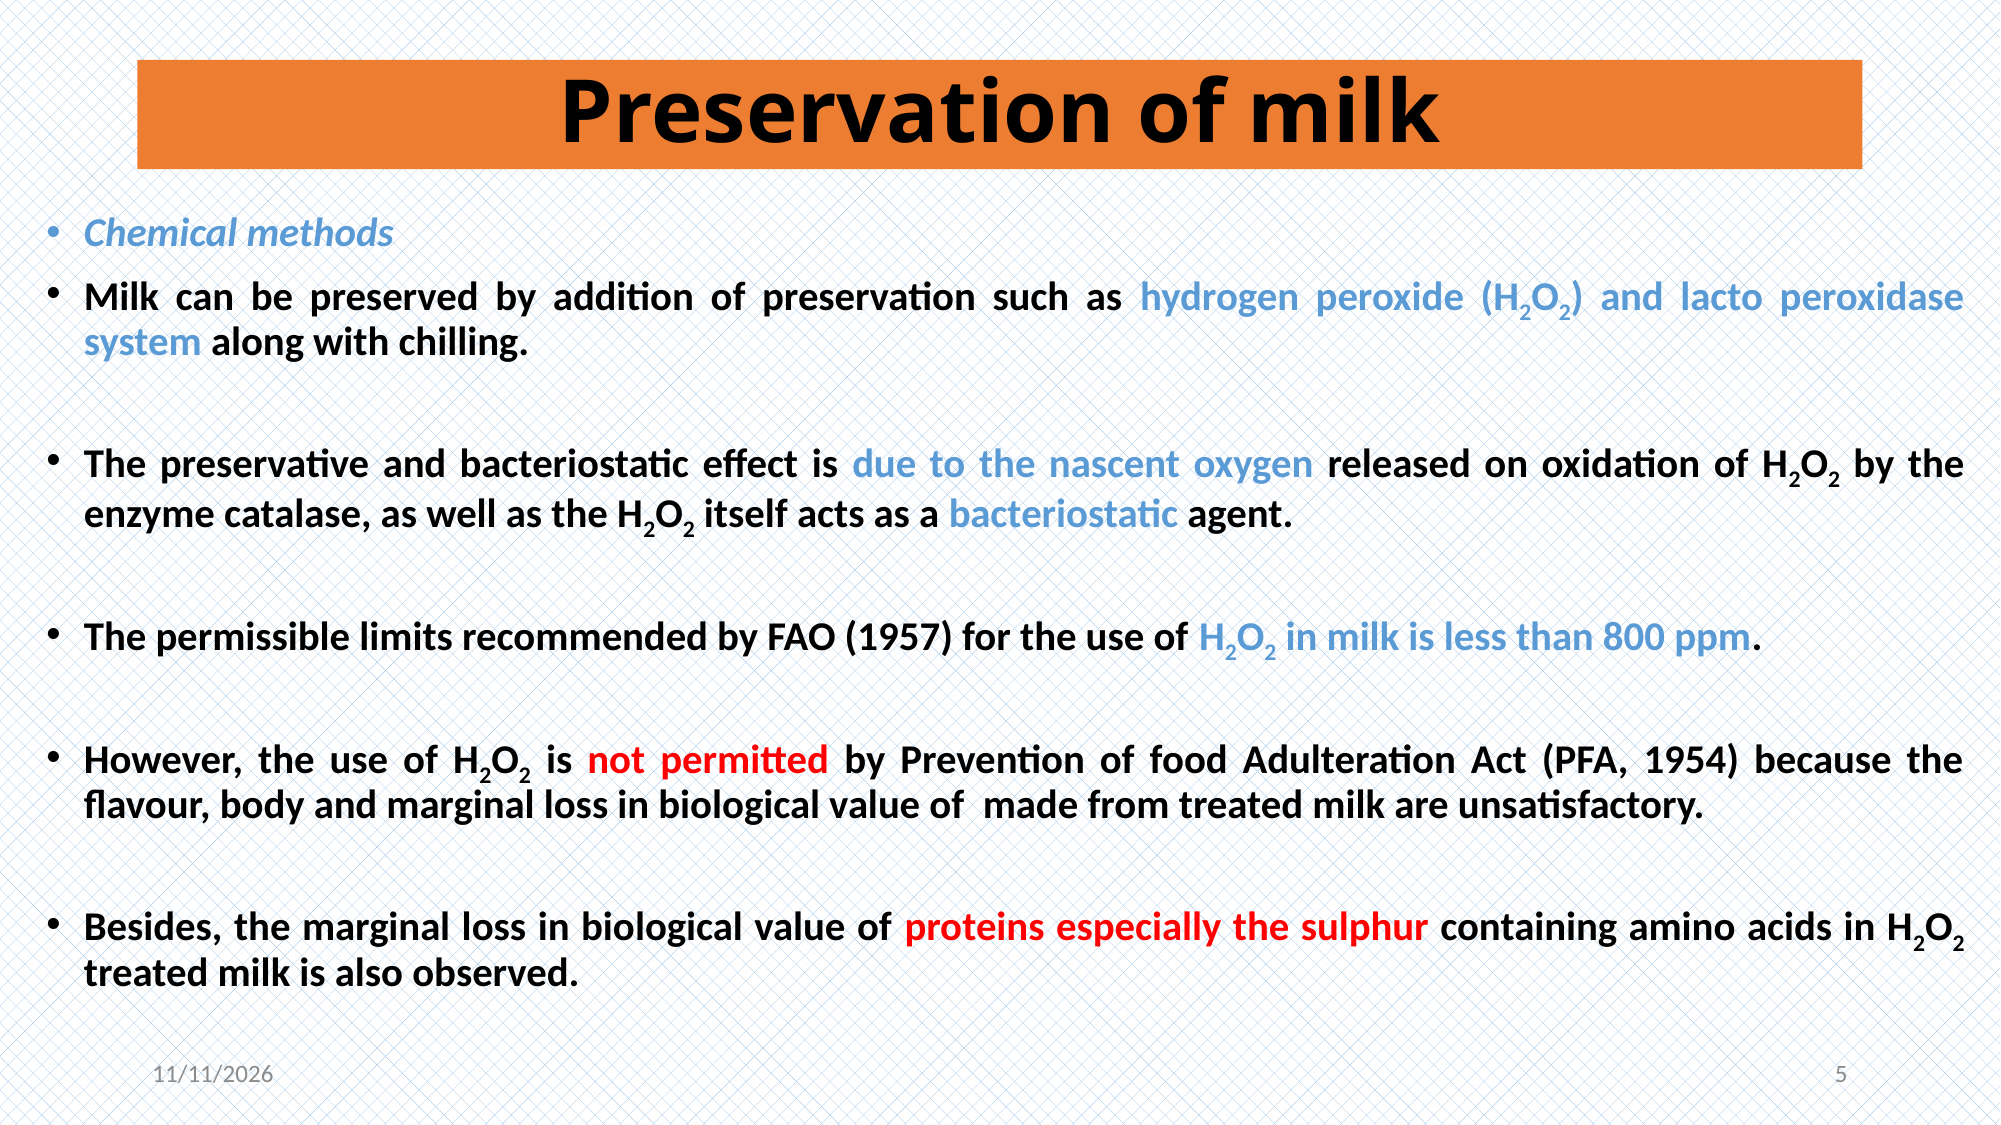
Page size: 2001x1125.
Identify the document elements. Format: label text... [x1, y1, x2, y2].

slide_number 5 [1412, 1042, 1863, 1103]
list Chemical methods Milk can be preserved by addition of preservation such as hydrogen peroxide (H2O2) and lacto peroxidase system along with chilling. The preservative and bacteriostatic effect is due to the nascent oxygen released on oxidation of H2O2 by the enzyme catalase, as well as the H2O2 itself acts as a bacteriostatic agent. The permissible limits recommended by FAO (1957) for the use of H2O2 in milk is less than 800 ppm. However, the use of H2O2 is not permitted by Prevention of food Adulteration Act (PFA, 1954) because the flavour, body and marginal loss in biological value of made from treated milk are unsatisfactory. Besides, the marginal loss in biological value of proteins especially the sulphur containing amino acids in H2O2 treated milk is also observed. [31, 204, 1980, 1014]
title Preservation of milk [137, 59, 1863, 170]
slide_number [137, 1042, 588, 1103]
